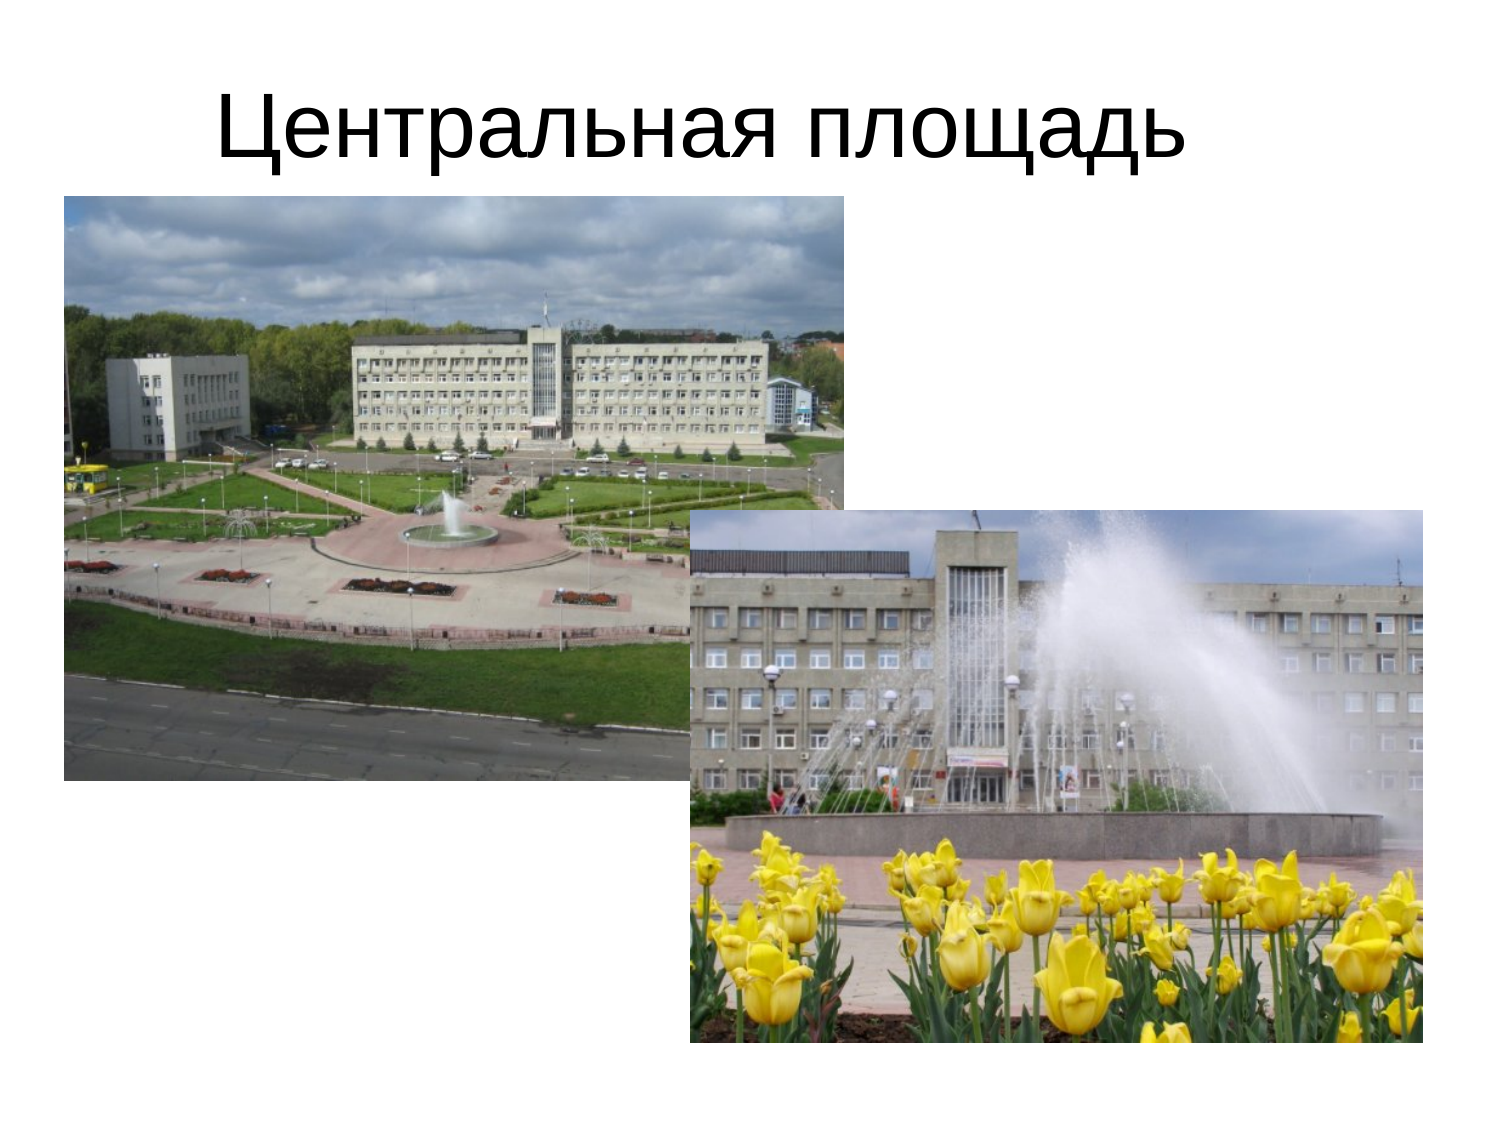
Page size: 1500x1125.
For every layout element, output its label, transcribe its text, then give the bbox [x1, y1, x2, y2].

picture [64, 196, 1423, 1043]
title Центральная площадь [75, 45, 1329, 197]
